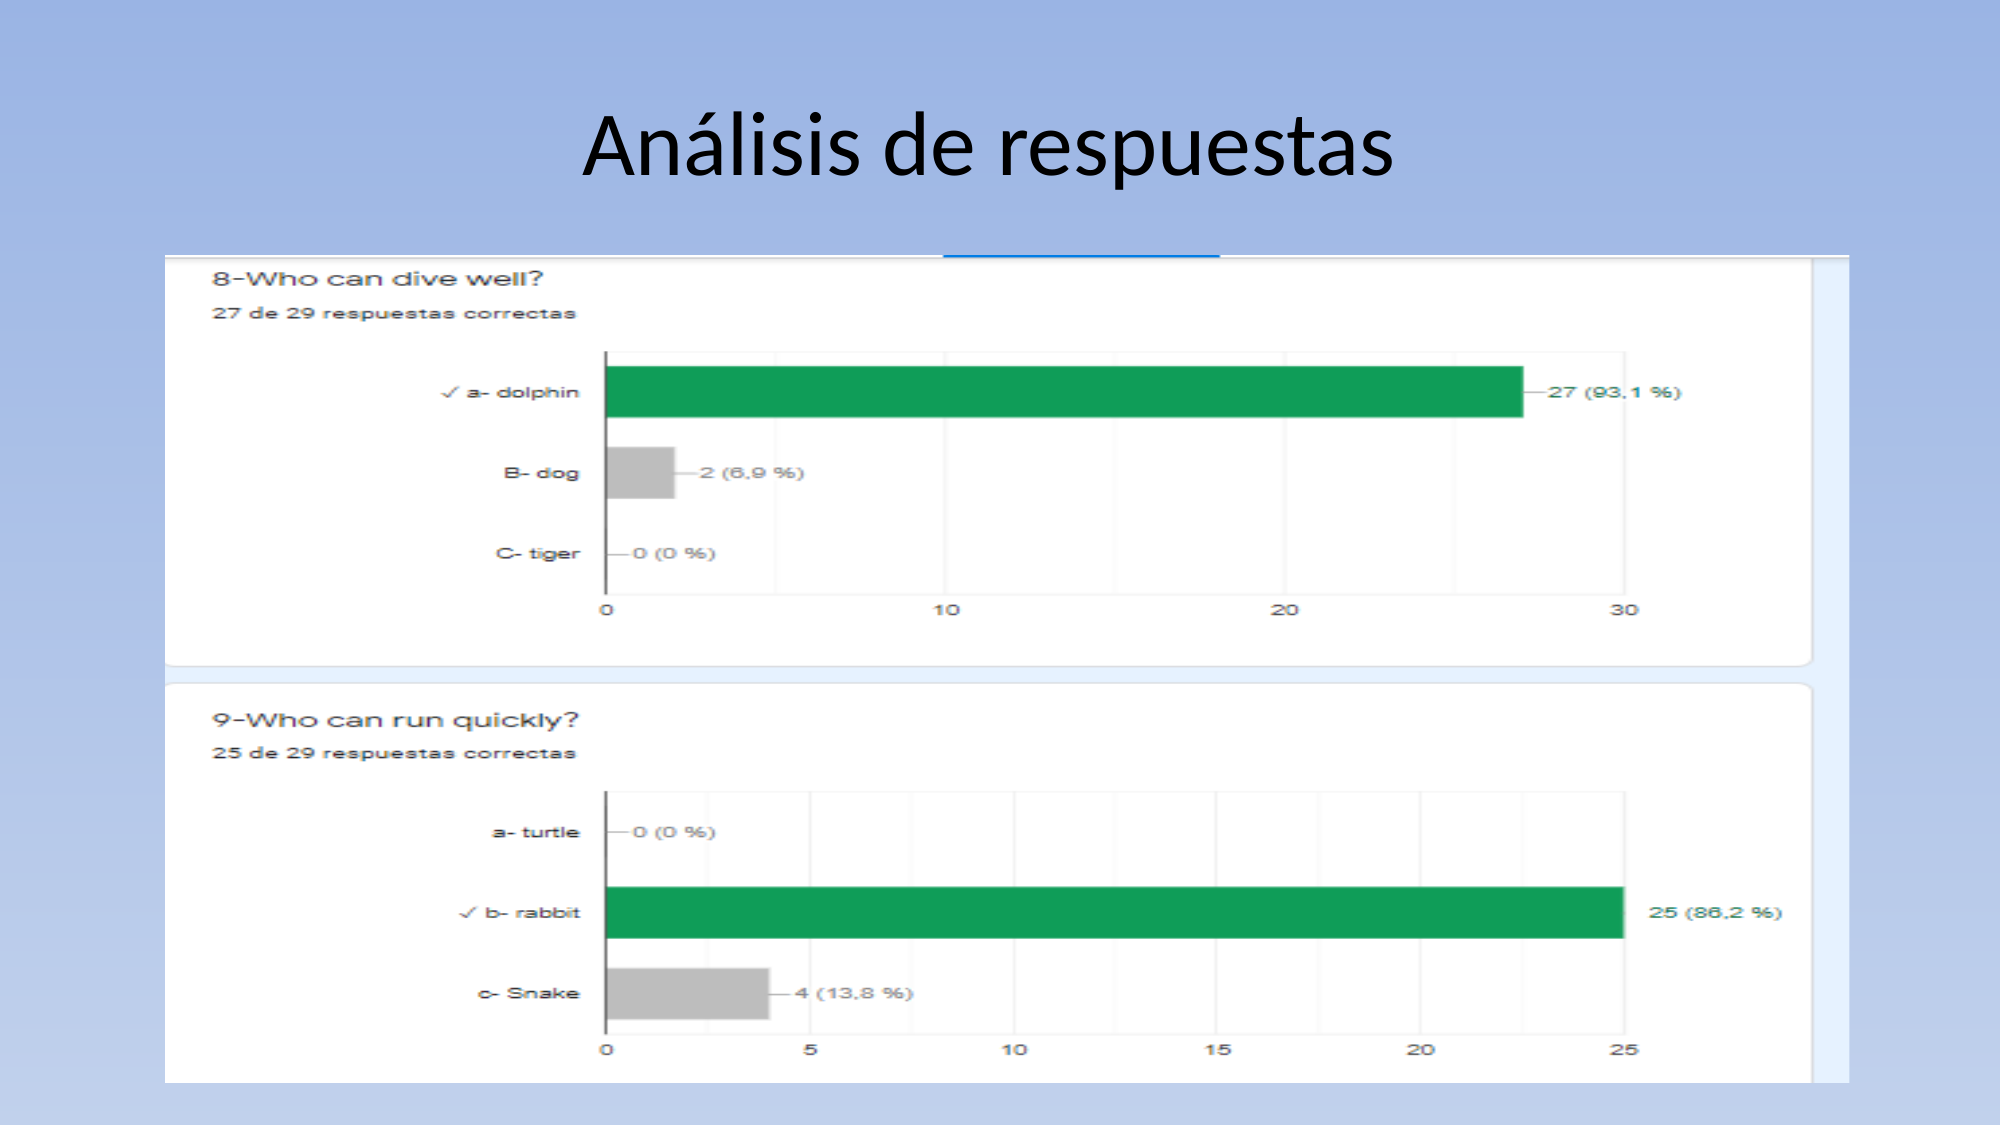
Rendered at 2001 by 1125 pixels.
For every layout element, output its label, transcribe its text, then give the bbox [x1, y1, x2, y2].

title Análisis de respuestas [99, 45, 1900, 233]
picture [164, 254, 1850, 1083]
